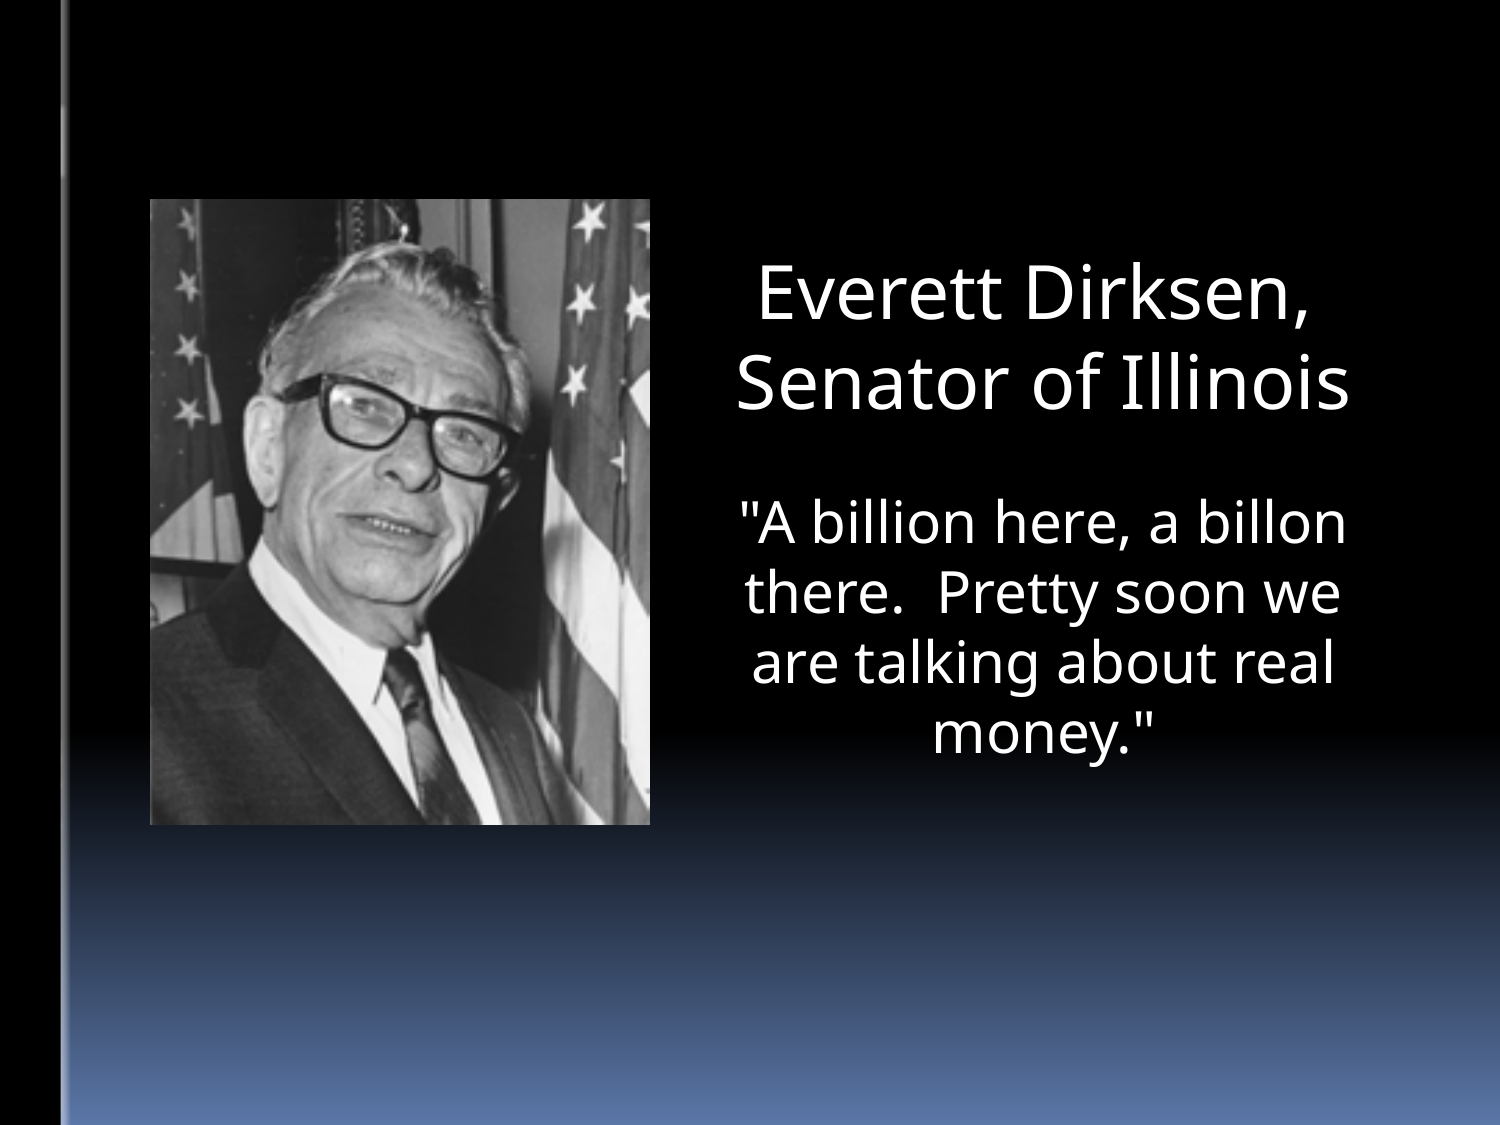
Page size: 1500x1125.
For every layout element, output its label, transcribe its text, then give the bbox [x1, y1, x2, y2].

text_box Everett Dirksen, Senator of Illinois "A billion here, a billon there. Pretty soon we are talking about real money." [712, 237, 1375, 833]
text_box [0, 0, 61, 1125]
picture [149, 199, 651, 826]
